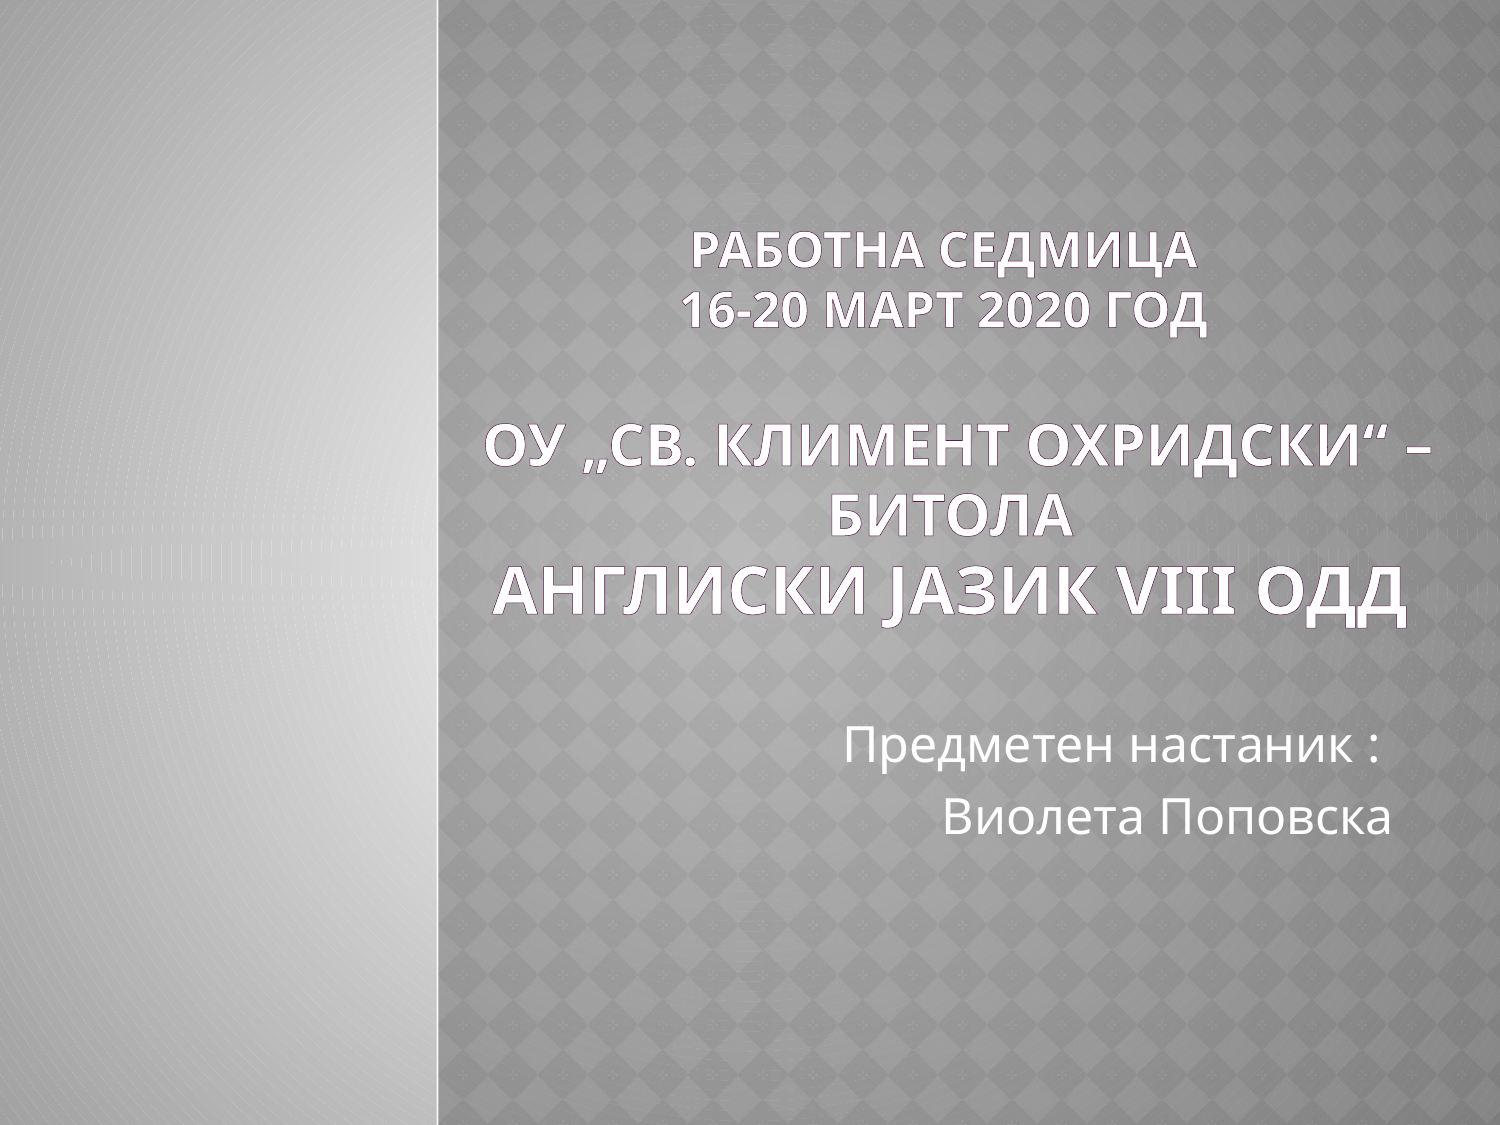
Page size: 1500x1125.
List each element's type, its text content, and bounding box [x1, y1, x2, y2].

subtitle Предметен настаник : Виолета Поповска [562, 712, 1402, 975]
title Работна седмица 16-20 март 2020 год ОУ „Св. Климент Охридски“ –Битола англиски јазик VIII одд [399, 0, 1500, 738]
